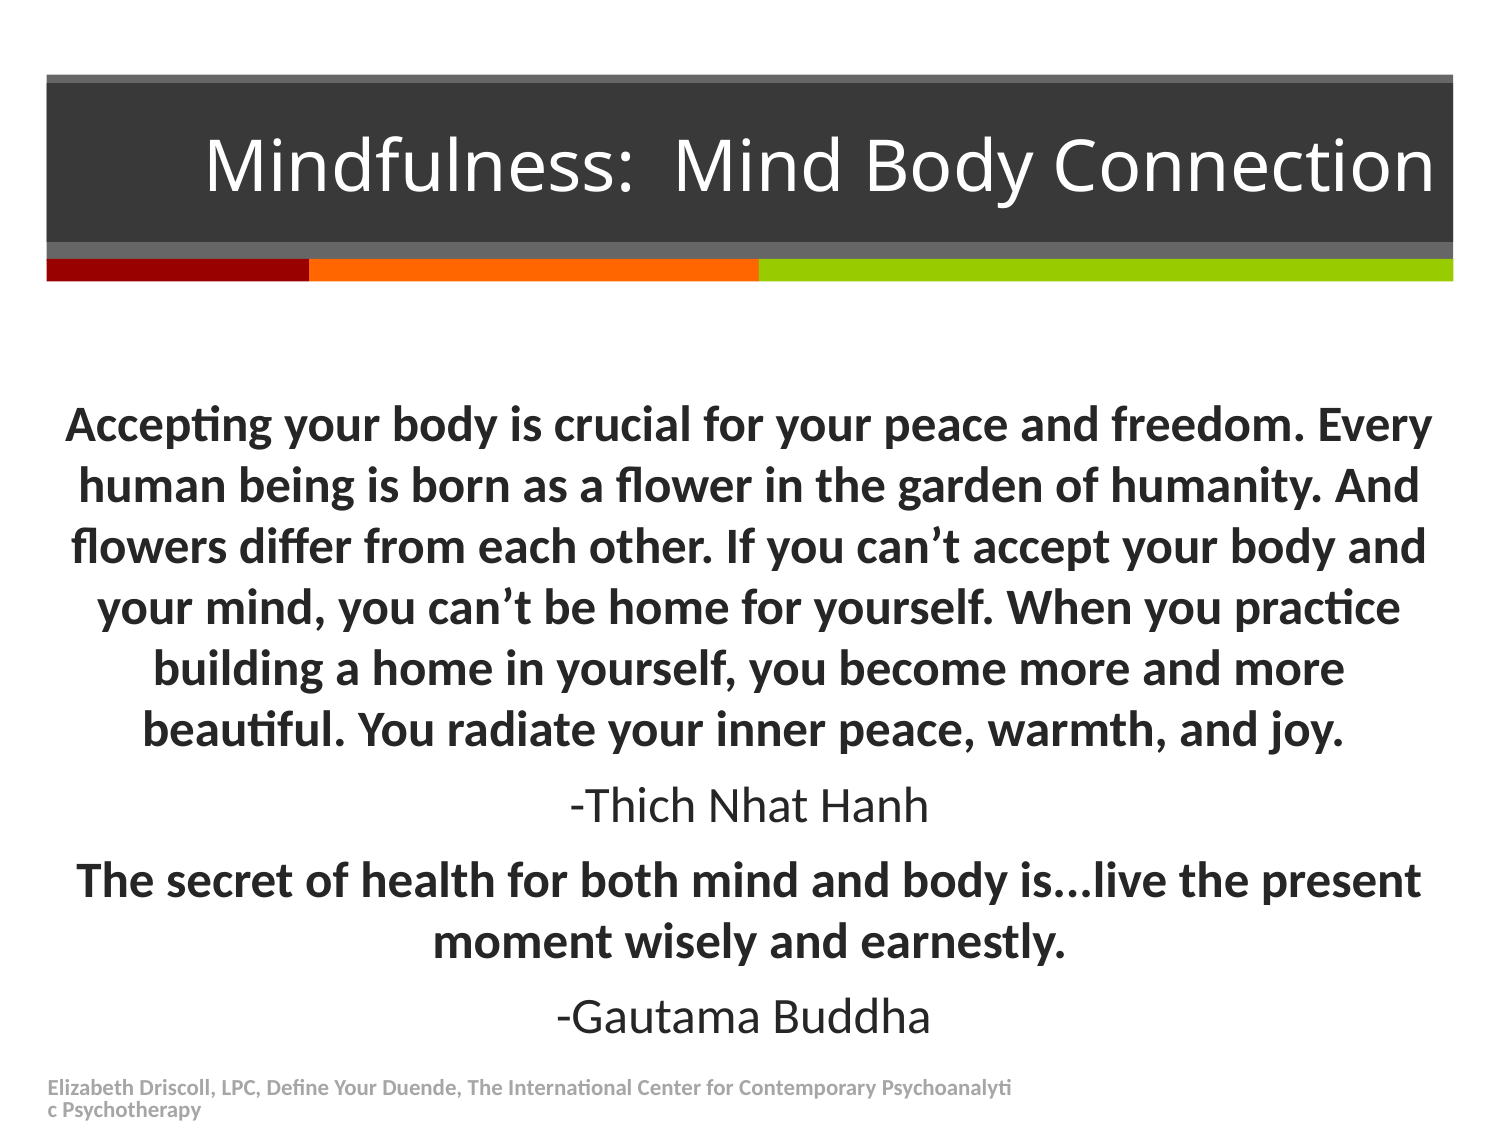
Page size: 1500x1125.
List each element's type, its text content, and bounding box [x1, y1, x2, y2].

list Accepting your body is crucial for your peace and freedom. Every human being is born as a flower in the garden of humanity. And flowers differ from each other. If you can’t accept your body and your mind, you can’t be home for yourself. When you practice building a home in yourself, you become more and more beautiful. You radiate your inner peace, warmth, and joy. -Thich Nhat Hanh The secret of health for both mind and body is...live the present moment wisely and earnestly. -Gautama Buddha [46, 325, 1454, 1116]
title Mindfulness: Mind Body Connection [46, 83, 1454, 242]
footer Elizabeth Driscoll, LPC, Define Your Duende, The International Center for Contemporary Psychoanalytic Psychotherapy [32, 1055, 1038, 1116]
